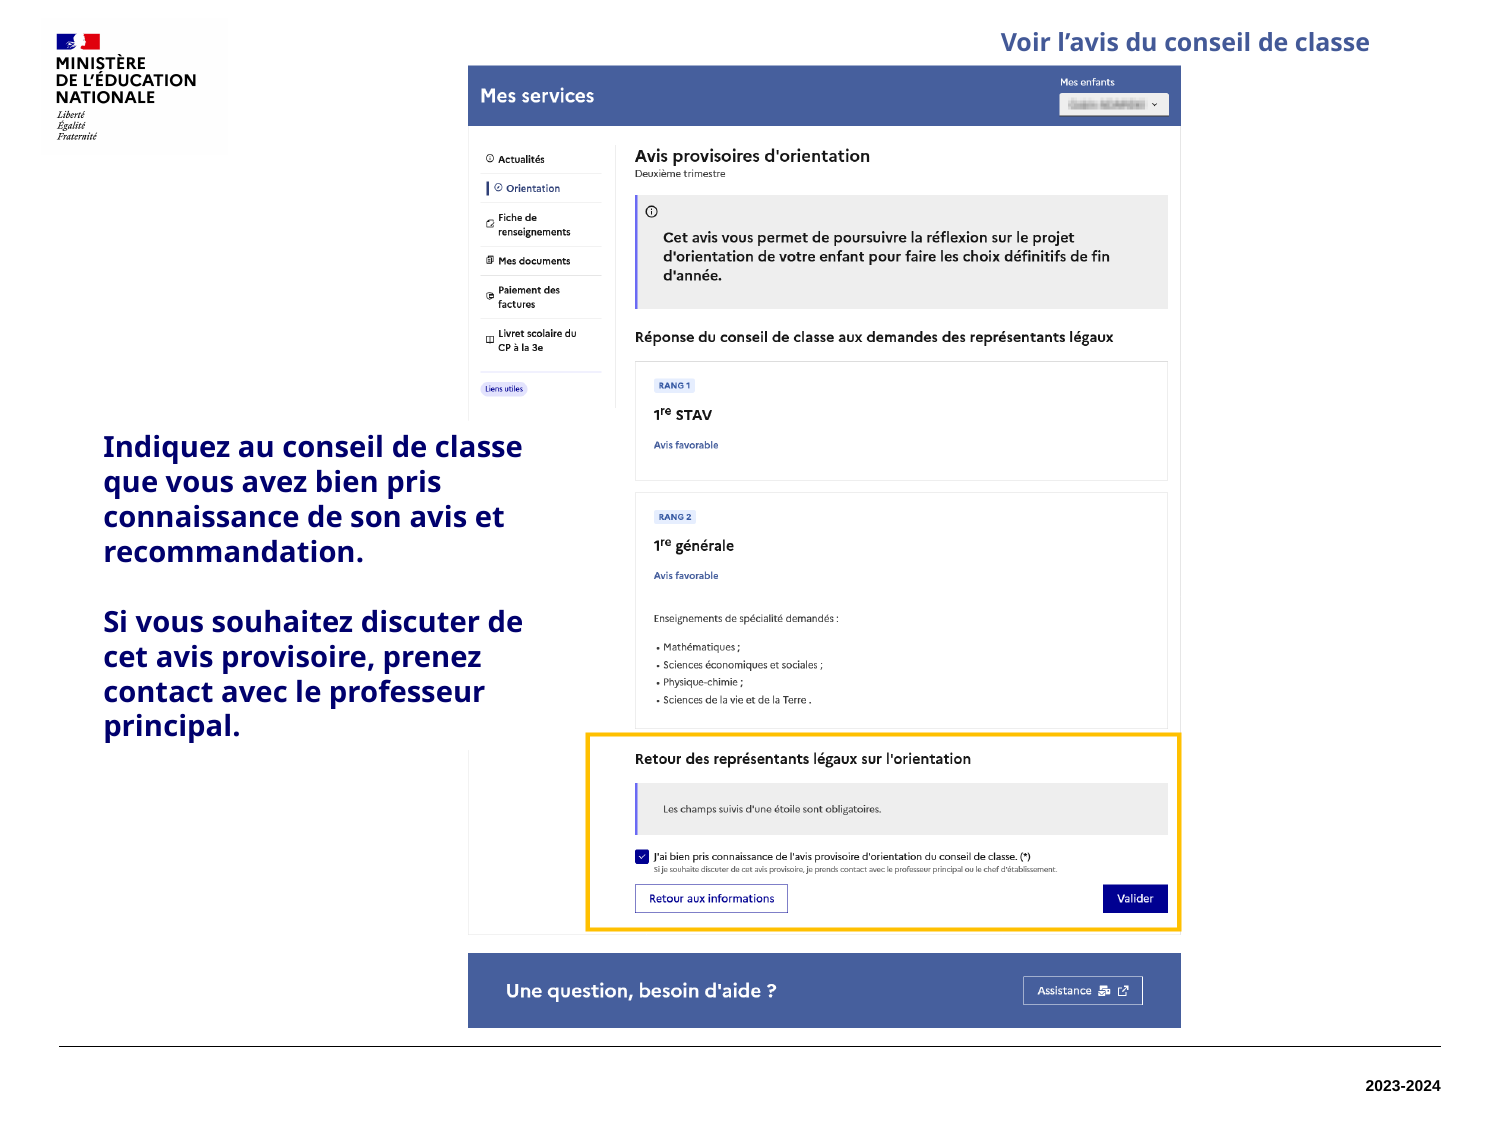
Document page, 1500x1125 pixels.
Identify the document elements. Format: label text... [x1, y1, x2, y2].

picture [41, 18, 228, 155]
text_box Voir l’avis du conseil de classe [986, 19, 1500, 64]
text_box Indiquez au conseil de classe que vous avez bien pris connaissance de son avis et recommandation. Si vous souhaitez discuter de cet avis provisoire, prenez contact avec le professeur principal. [88, 420, 461, 751]
picture [466, 64, 1184, 1028]
slide_number 2023-2024 [1249, 1046, 1441, 1125]
